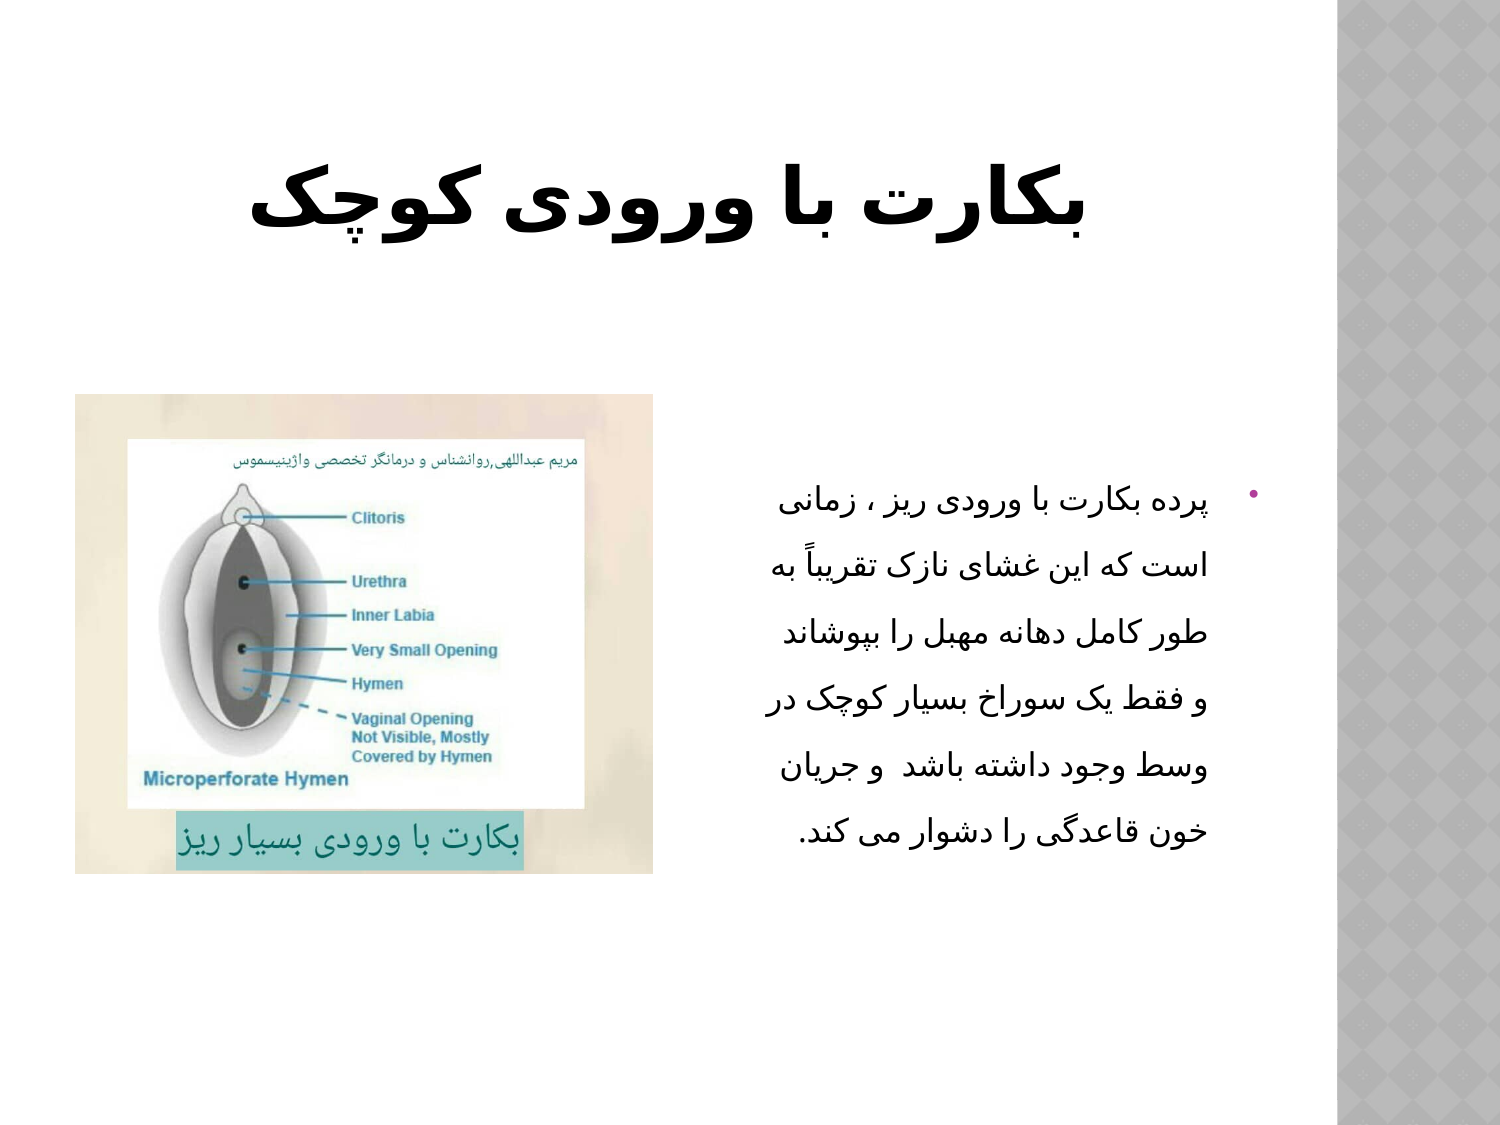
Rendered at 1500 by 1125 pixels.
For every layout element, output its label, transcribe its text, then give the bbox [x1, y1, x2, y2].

title بکارت با ورودی کوچک [75, 52, 1263, 240]
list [74, 393, 654, 874]
list پرده بکارت با ورودی ریز ، زمانی است که این غشای نازک تقریباً به طور کامل دهانه مهبل را بپوشاند و فقط یک سوراخ بسیار کوچک در وسط وجود داشته باشد و جریان خون قاعدگی را دشوار می کند. [750, 397, 1270, 870]
